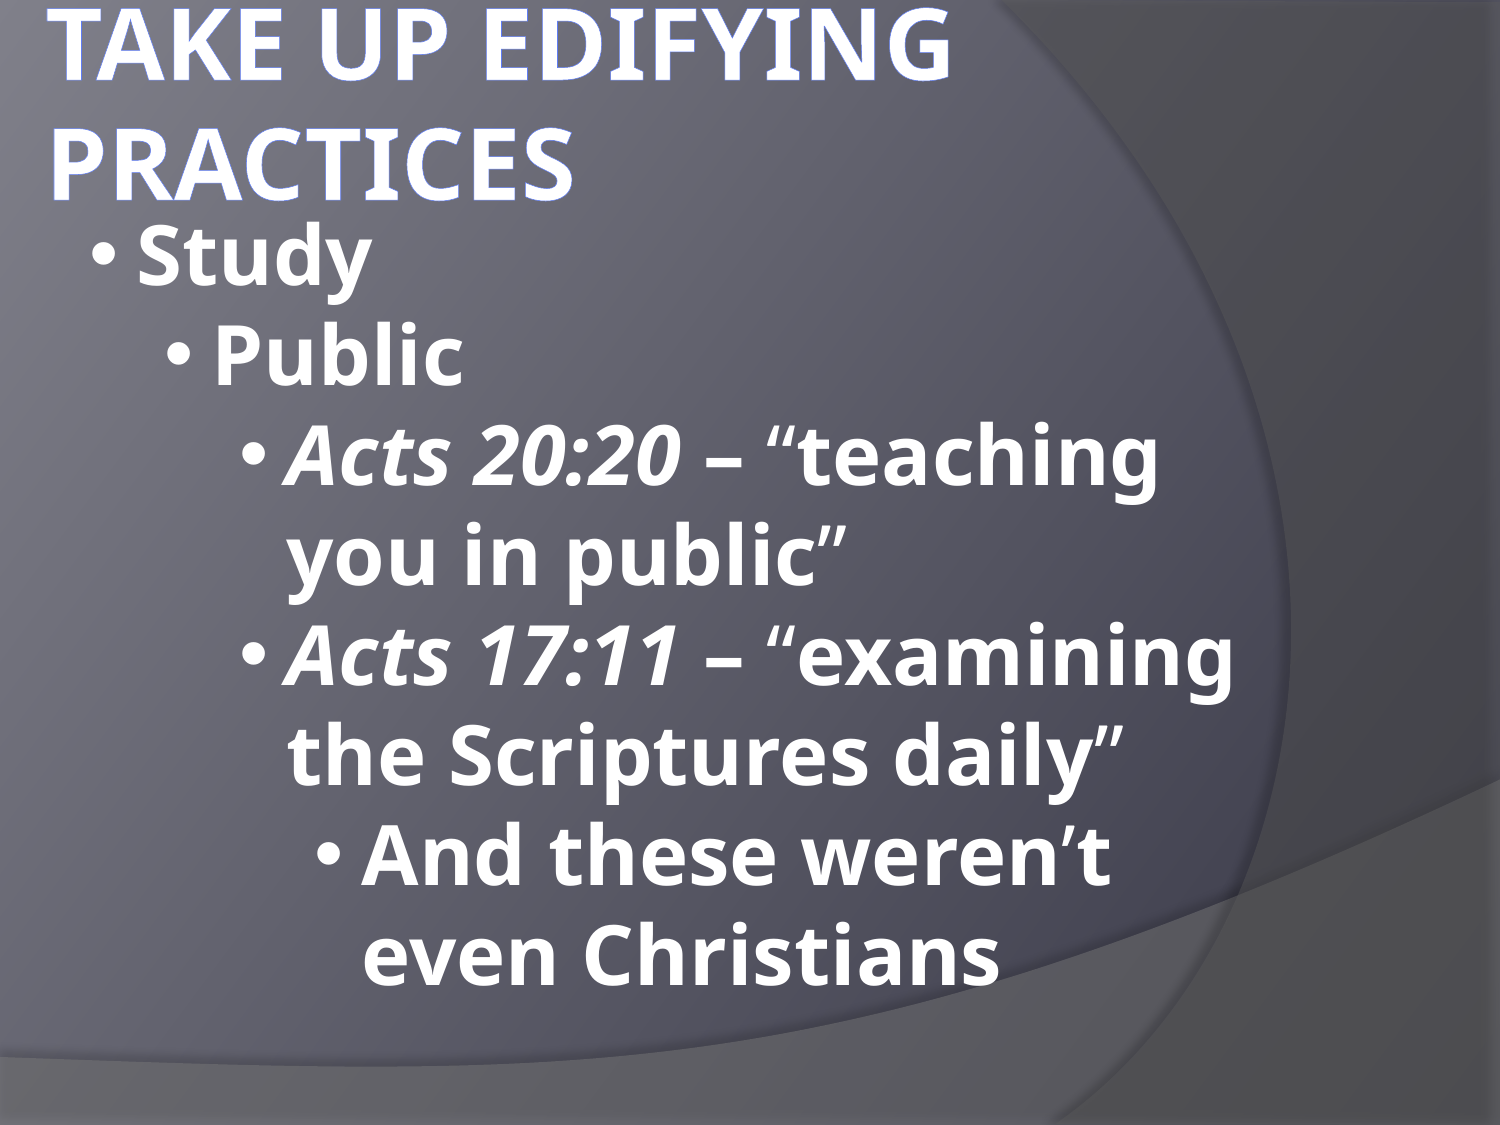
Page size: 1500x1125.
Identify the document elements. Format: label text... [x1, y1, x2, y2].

text_box Study Public Acts 20:20 – “teaching you in public” Acts 17:11 – “examining the Scriptures daily” And these weren’t even Christians [75, 194, 1325, 1010]
text_box Take up edifying practices [37, 37, 1350, 163]
